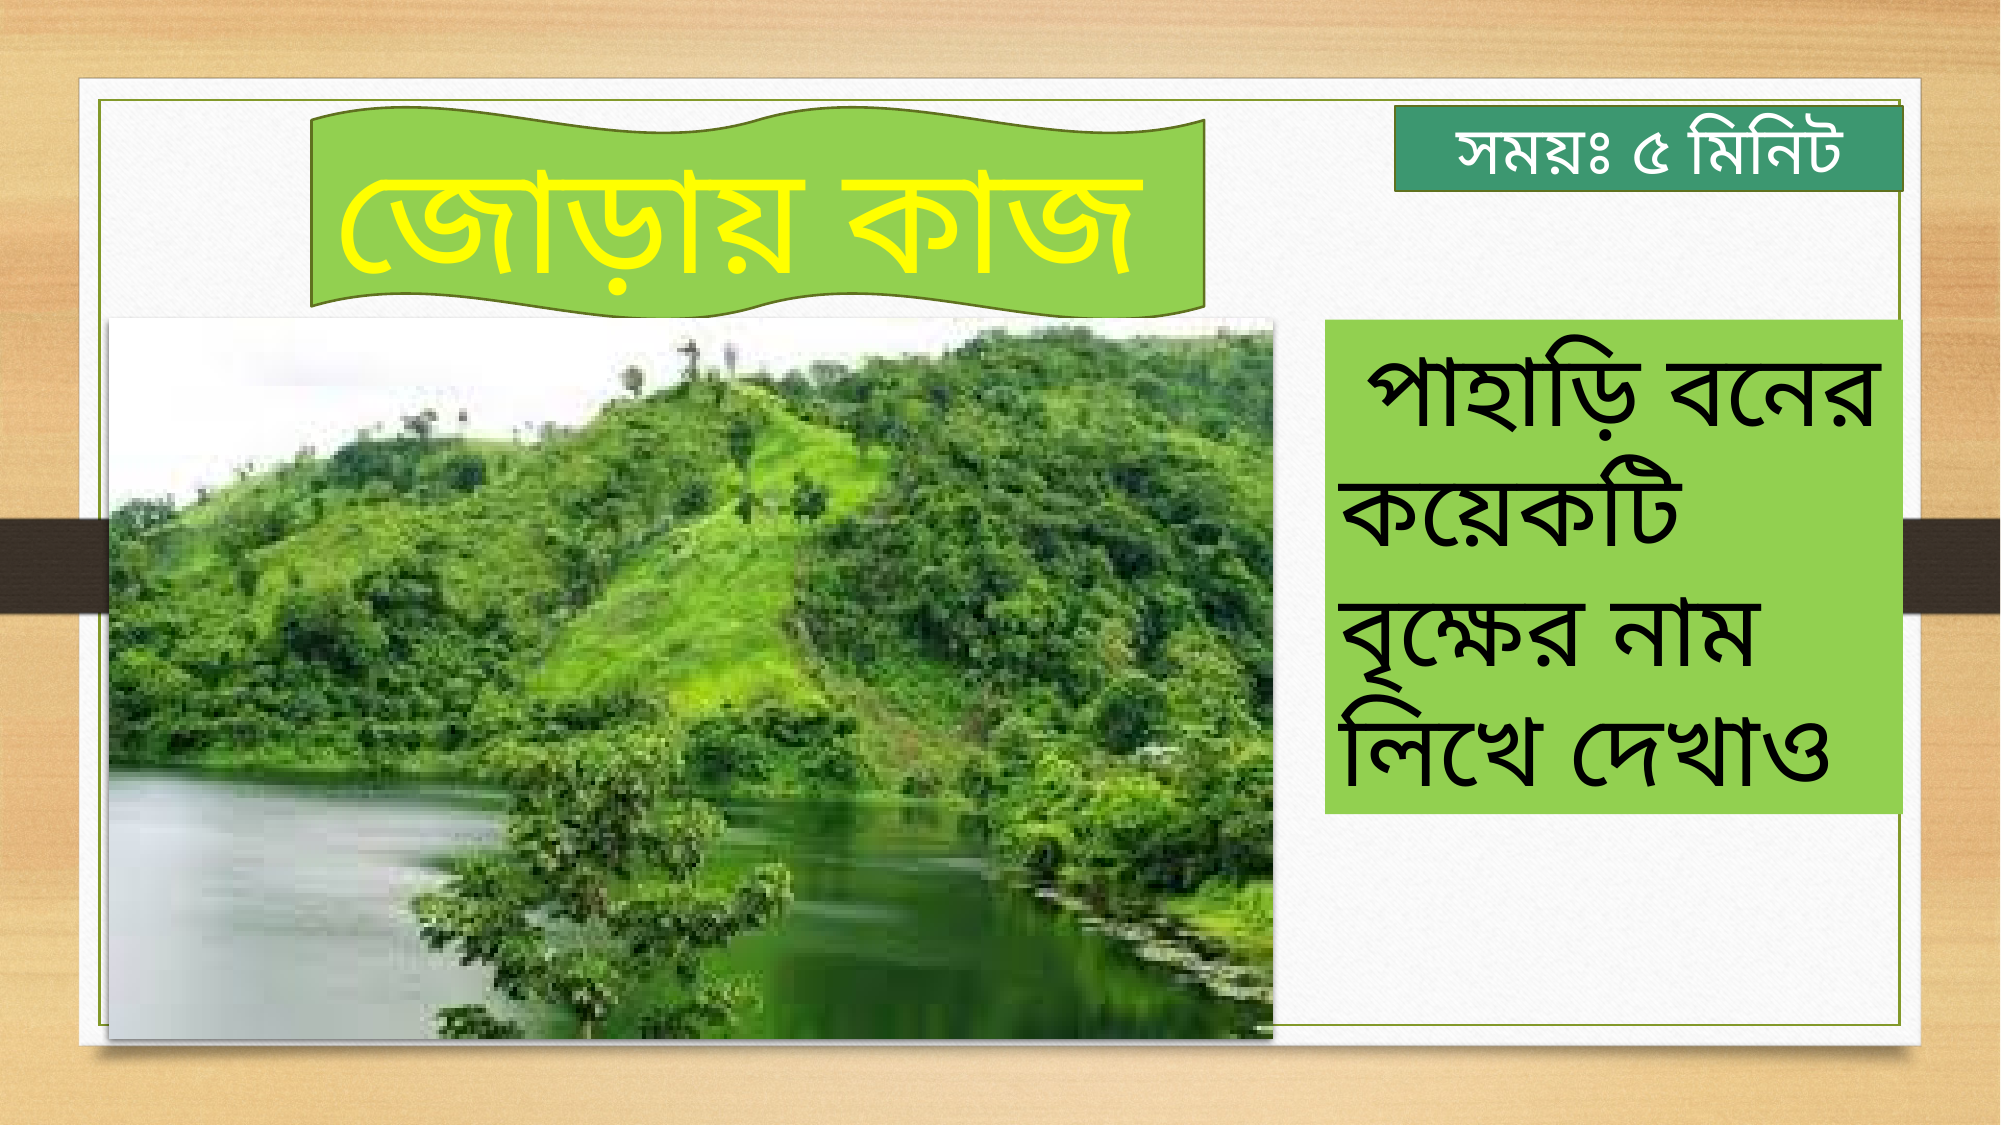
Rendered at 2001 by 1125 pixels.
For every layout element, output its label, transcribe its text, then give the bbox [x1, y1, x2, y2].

text_box সময়ঃ ৫ মিনিট [1394, 105, 1904, 192]
text_box পাহাড়ি বনের কয়েকটি বৃক্ষের নাম লিখে দেখাও [1325, 319, 1903, 815]
picture [0, 0, 2001, 1125]
text_box জোড়ায় কাজ [310, 105, 1206, 317]
